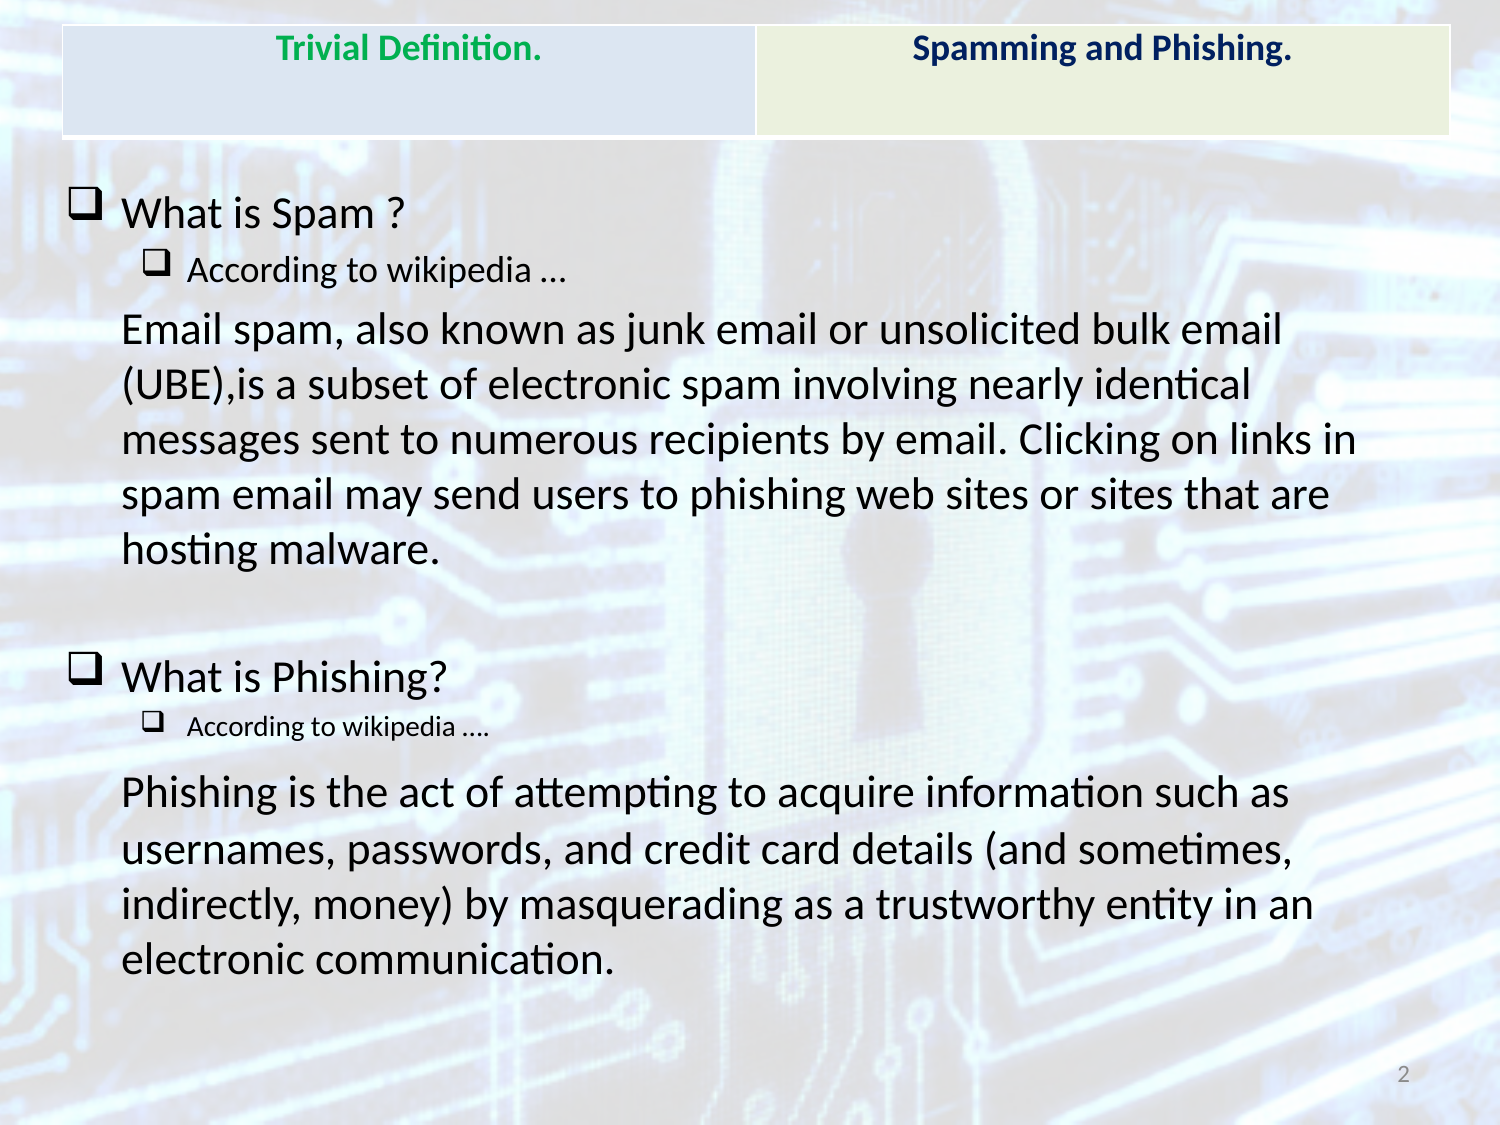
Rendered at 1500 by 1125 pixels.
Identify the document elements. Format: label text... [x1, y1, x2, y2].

table_header Trivial Definition. [63, 26, 755, 135]
list What is Spam ? According to wikipedia … Email spam, also known as junk email or unsolicited bulk email (UBE),is a subset of electronic spam involving nearly identical messages sent to numerous recipients by email. Clicking on links in spam email may send users to phishing web sites or sites that are hosting malware. What is Phishing? According to wikipedia …. Phishing is the act of attempting to acquire information such as usernames, passwords, and credit card details (and sometimes, indirectly, money) by masquerading as a trustworthy entity in an electronic communication. [50, 174, 1438, 1050]
slide_number 2 [1074, 1042, 1425, 1103]
table_header Spamming and Phishing. [757, 26, 1449, 135]
